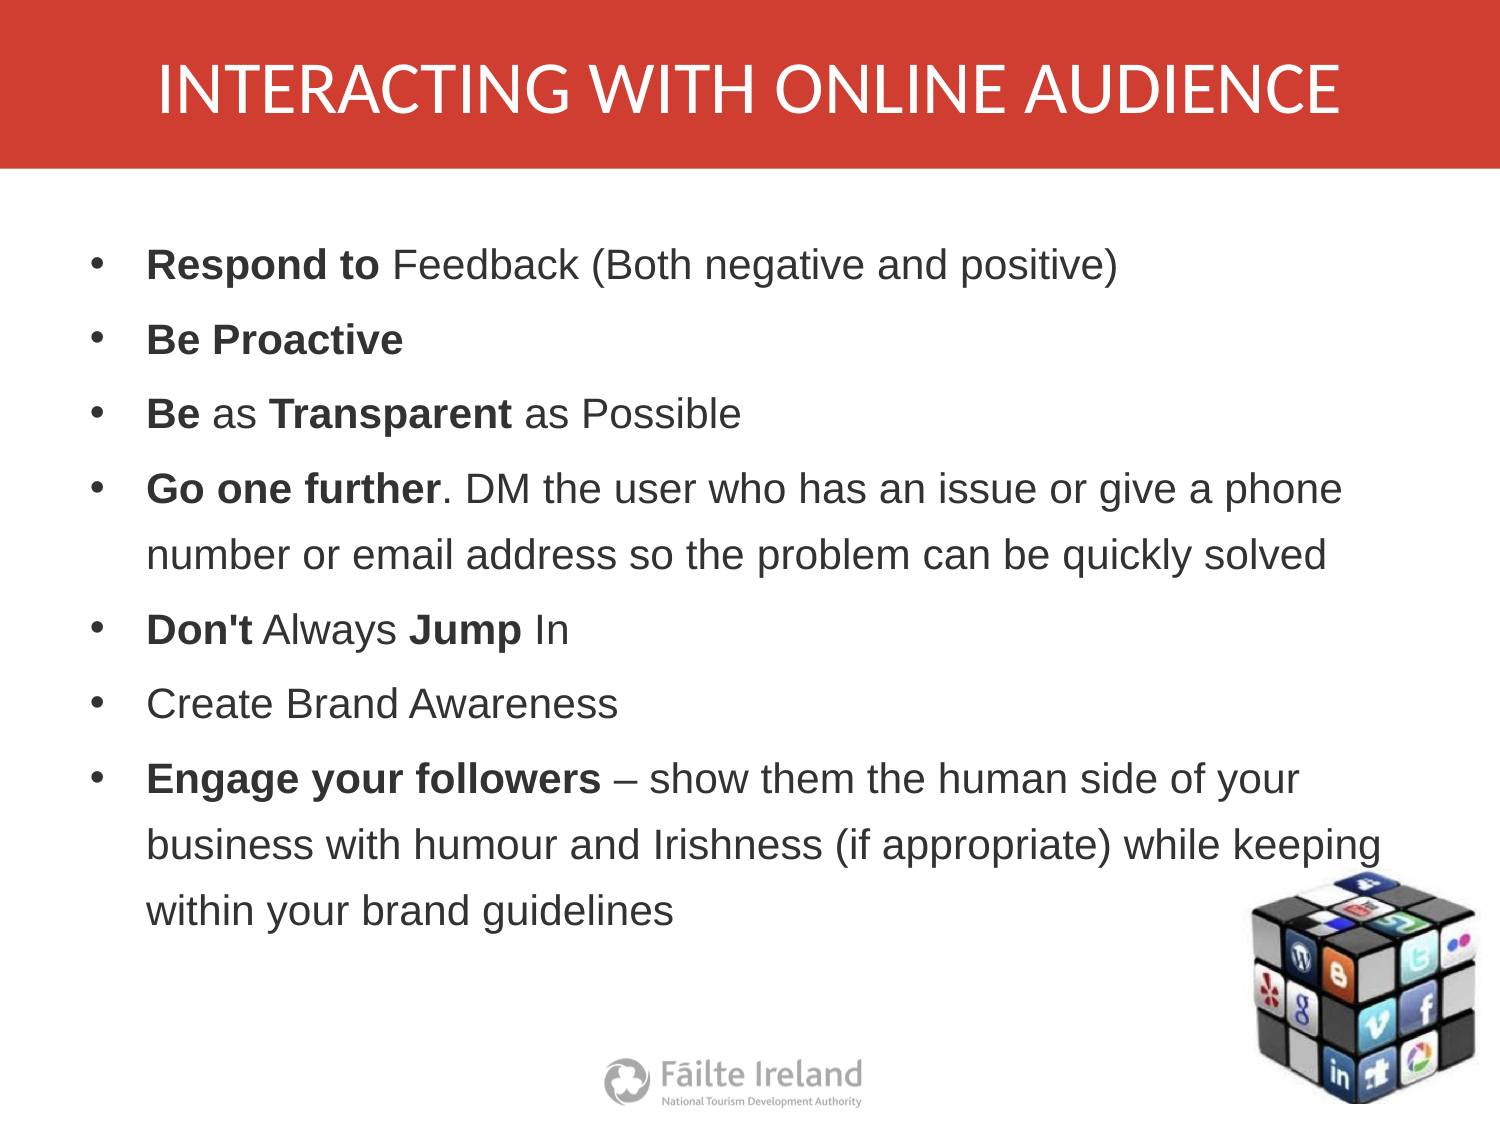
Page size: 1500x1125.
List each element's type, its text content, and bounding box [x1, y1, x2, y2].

text_box Respond to Feedback (Both negative and positive) Be Proactive Be as Transparent as Possible Go one further. DM the user who has an issue or give a phone number or email address so the problem can be quickly solved Don't Always Jump In Create Brand Awareness Engage your followers – show them the human side of your business with humour and Irishness (if appropriate) while keeping within your brand guidelines [75, 214, 1400, 957]
picture [1240, 866, 1483, 1104]
title Interacting with online audience [75, 10, 1425, 157]
